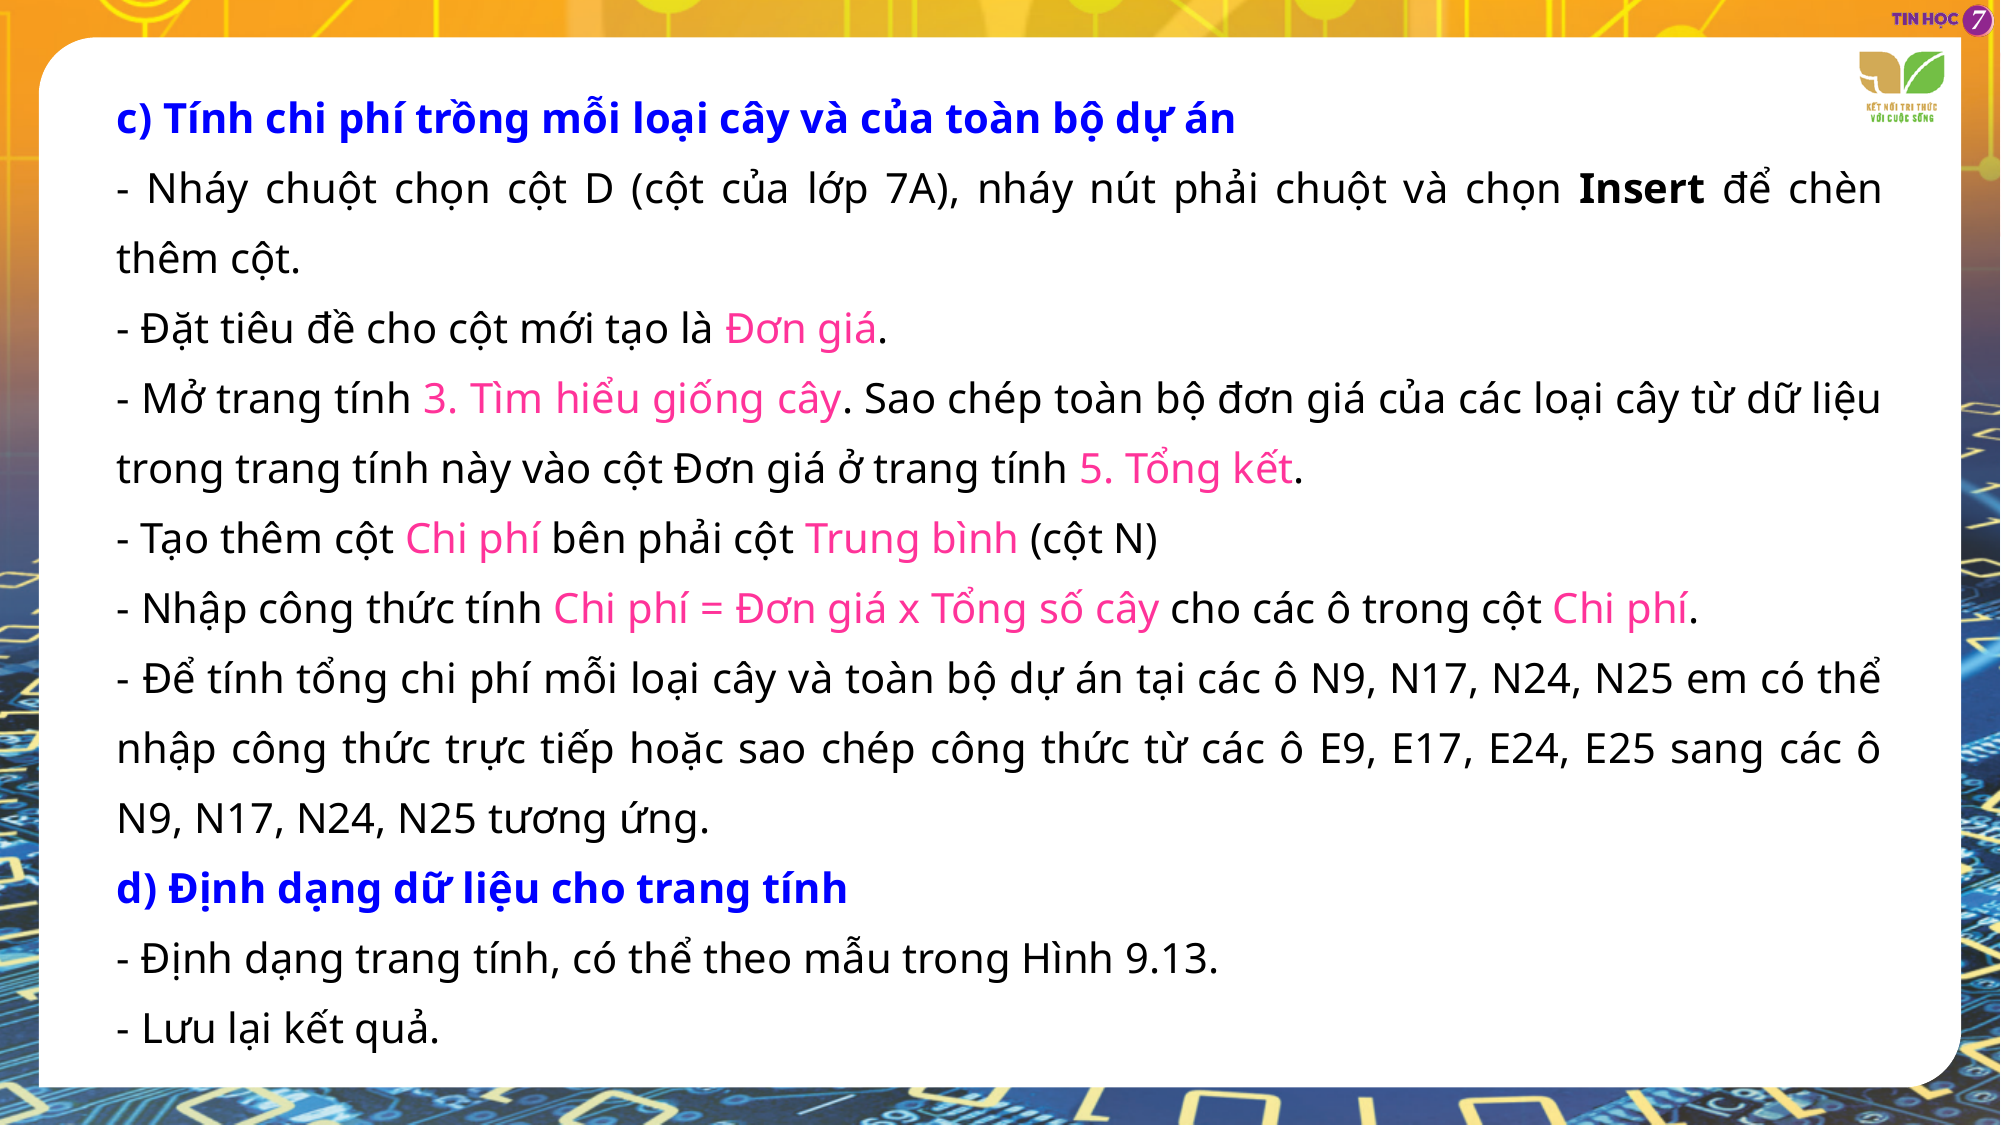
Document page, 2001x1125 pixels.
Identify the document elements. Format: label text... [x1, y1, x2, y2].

picture [0, 0, 2001, 1125]
text_box c) Tính chi phí trồng mỗi loại cây và của toàn bộ dự án - Nháy chuột chọn cột D (cột của lớp 7A), nháy nút phải chuột và chọn Insert để chèn thêm cột. - Đặt tiêu đề cho cột mới tạo là Đơn giá. - Mở trang tính 3. Tìm hiểu giống cây. Sao chép toàn bộ đơn giá của các loại cây từ dữ liệu trong trang tính này vào cột Đơn giá ở trang tính 5. Tổng kết. - Tạo thêm cột Chi phí bên phải cột Trung bình (cột N) - Nhập công thức tính Chi phí = Đơn giá x Tổng số cây cho các ô trong cột Chi phí. - Để tính tổng chi phí mỗi loại cây và toàn bộ dự án tại các ô N9, N17, N24, N25 em có thể nhập công thức trực tiếp hoặc sao chép công thức từ các ô E9, E17, E24, E25 sang các ô N9, N17, N24, N25 tương ứng. d) Định dạng dữ liệu cho trang tính - Định dạng trang tính, có thể theo mẫu trong Hình 9.13. - Lưu lại kết quả. [101, 64, 1899, 1060]
